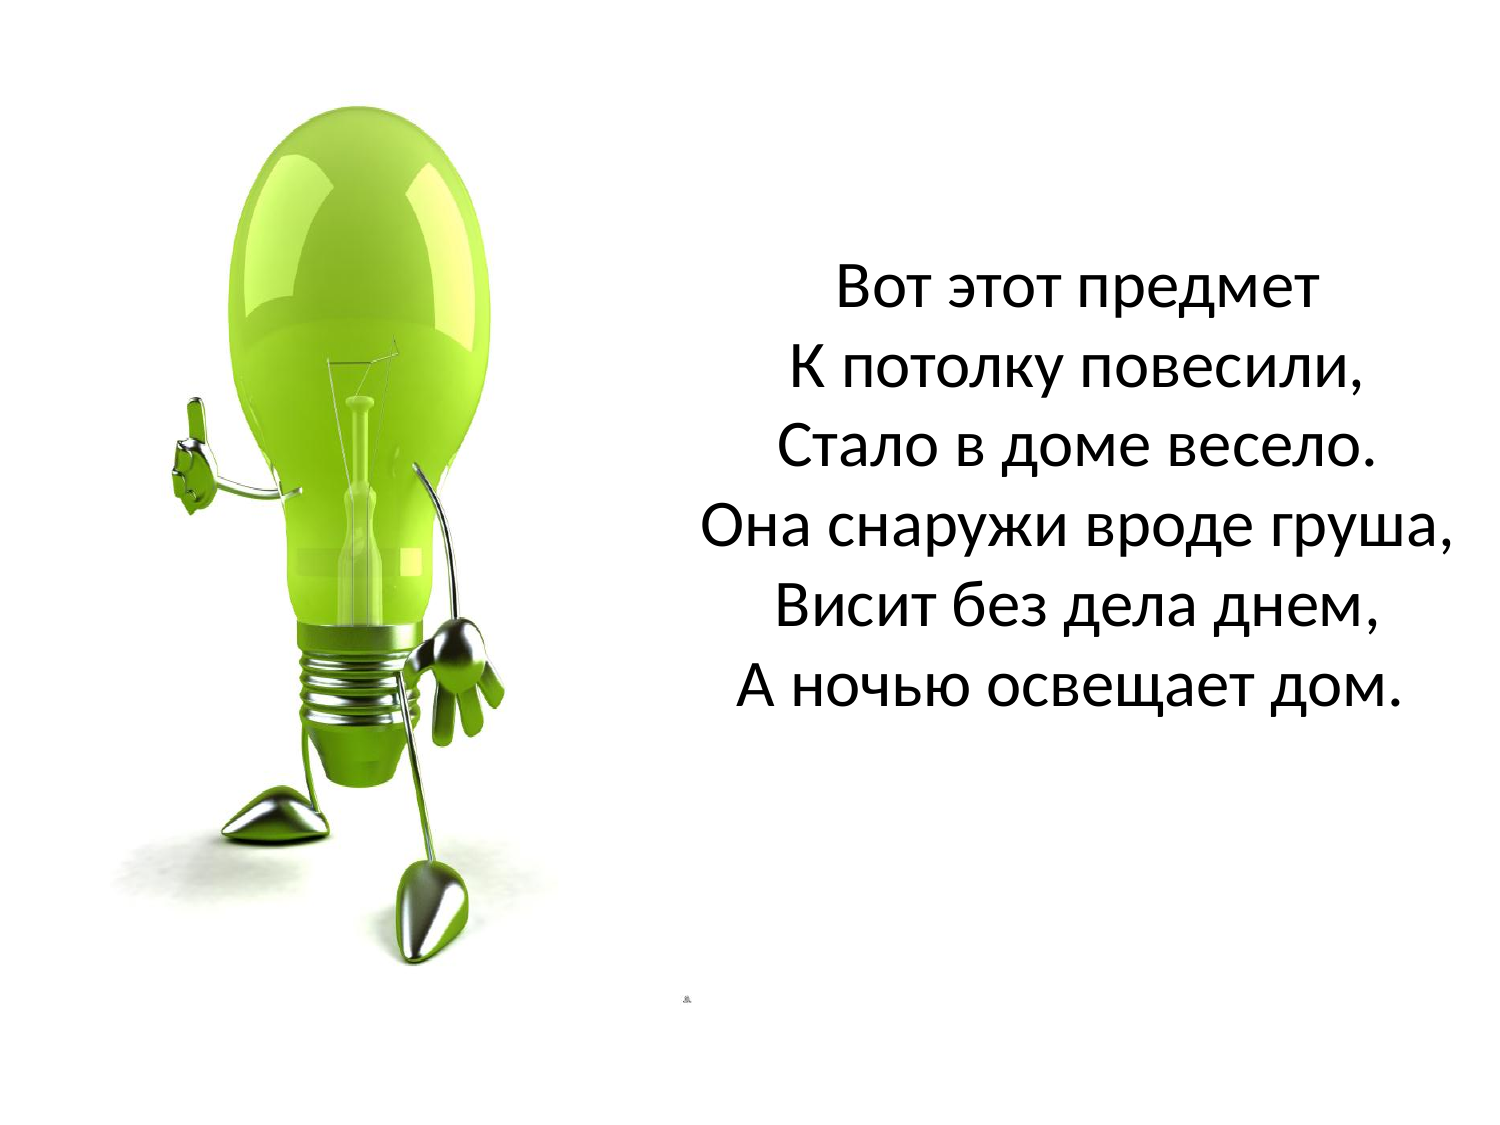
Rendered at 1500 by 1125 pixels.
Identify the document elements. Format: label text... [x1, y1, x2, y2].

title Вот этот предмет К потолку повесили, Стало в доме весело. Она снаружи вроде груша, Висит без дела днем, А ночью освещает дом. [656, 45, 1500, 516]
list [46, 70, 692, 1006]
